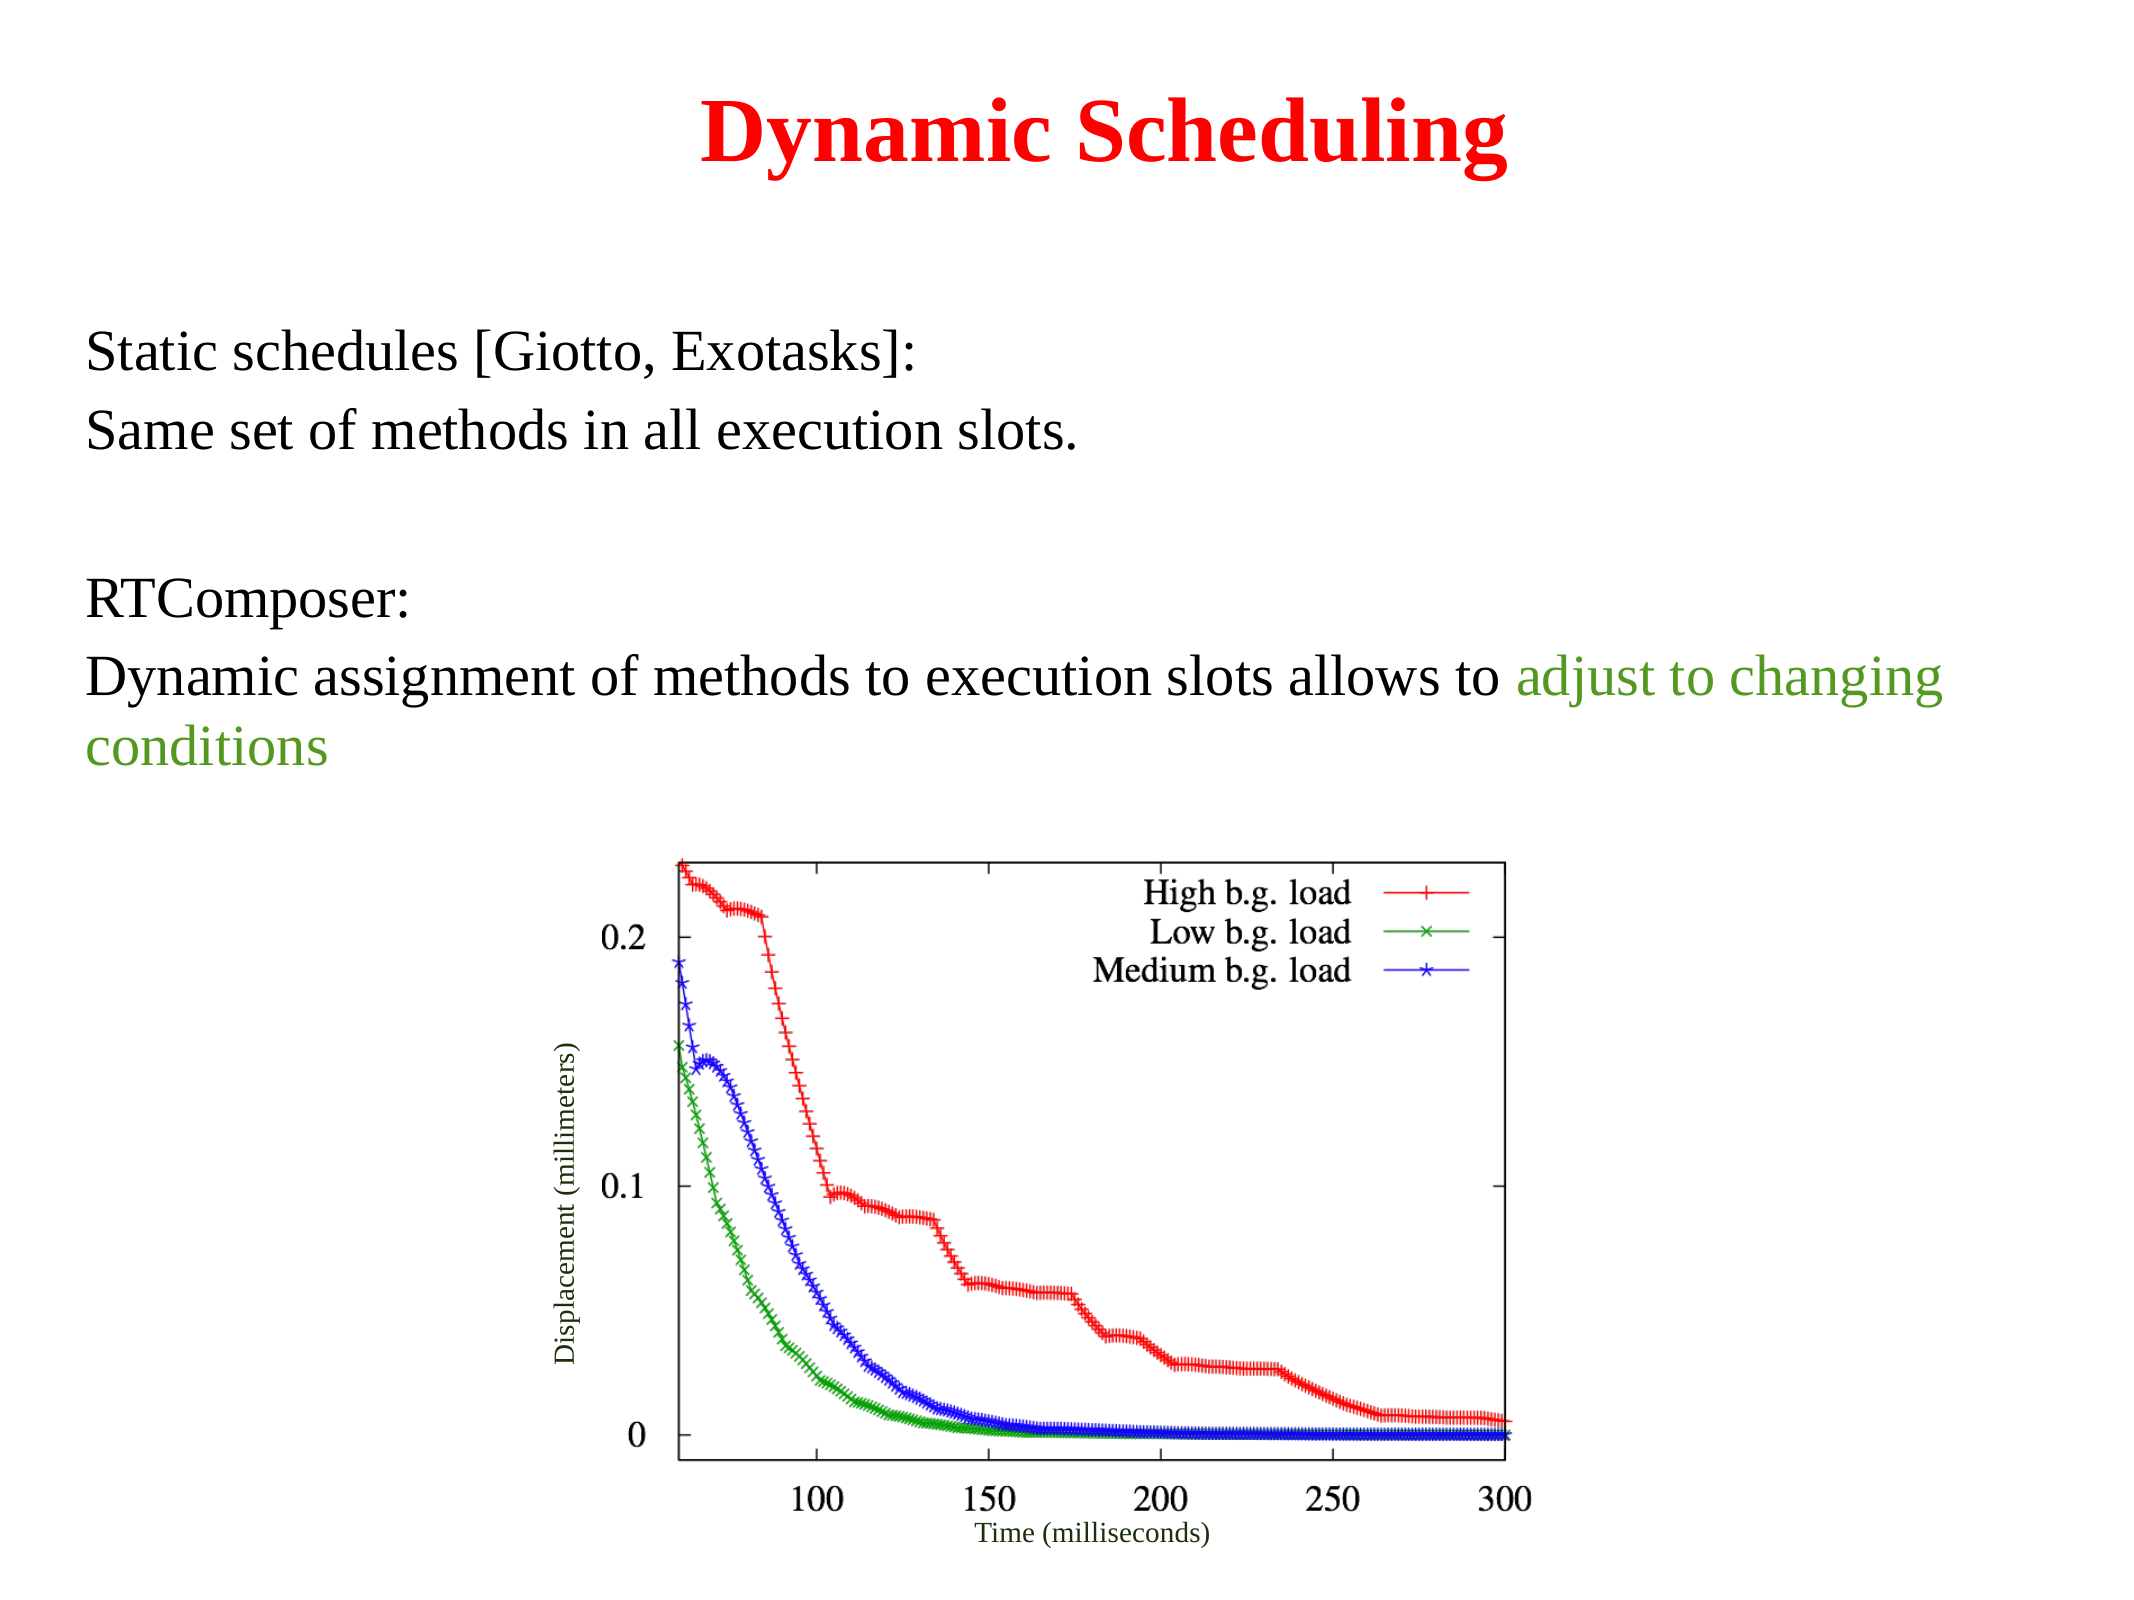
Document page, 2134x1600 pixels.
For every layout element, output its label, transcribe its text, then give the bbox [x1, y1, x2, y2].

text_box Static schedules [Giotto, Exotasks]: Same set of methods in all execution slots. RTComposer: Dynamic assignment of methods to execution slots allows to adjust to changing conditions [79, 312, 2090, 782]
title Dynamic Scheduling [68, 0, 2134, 326]
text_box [544, 857, 1533, 1600]
